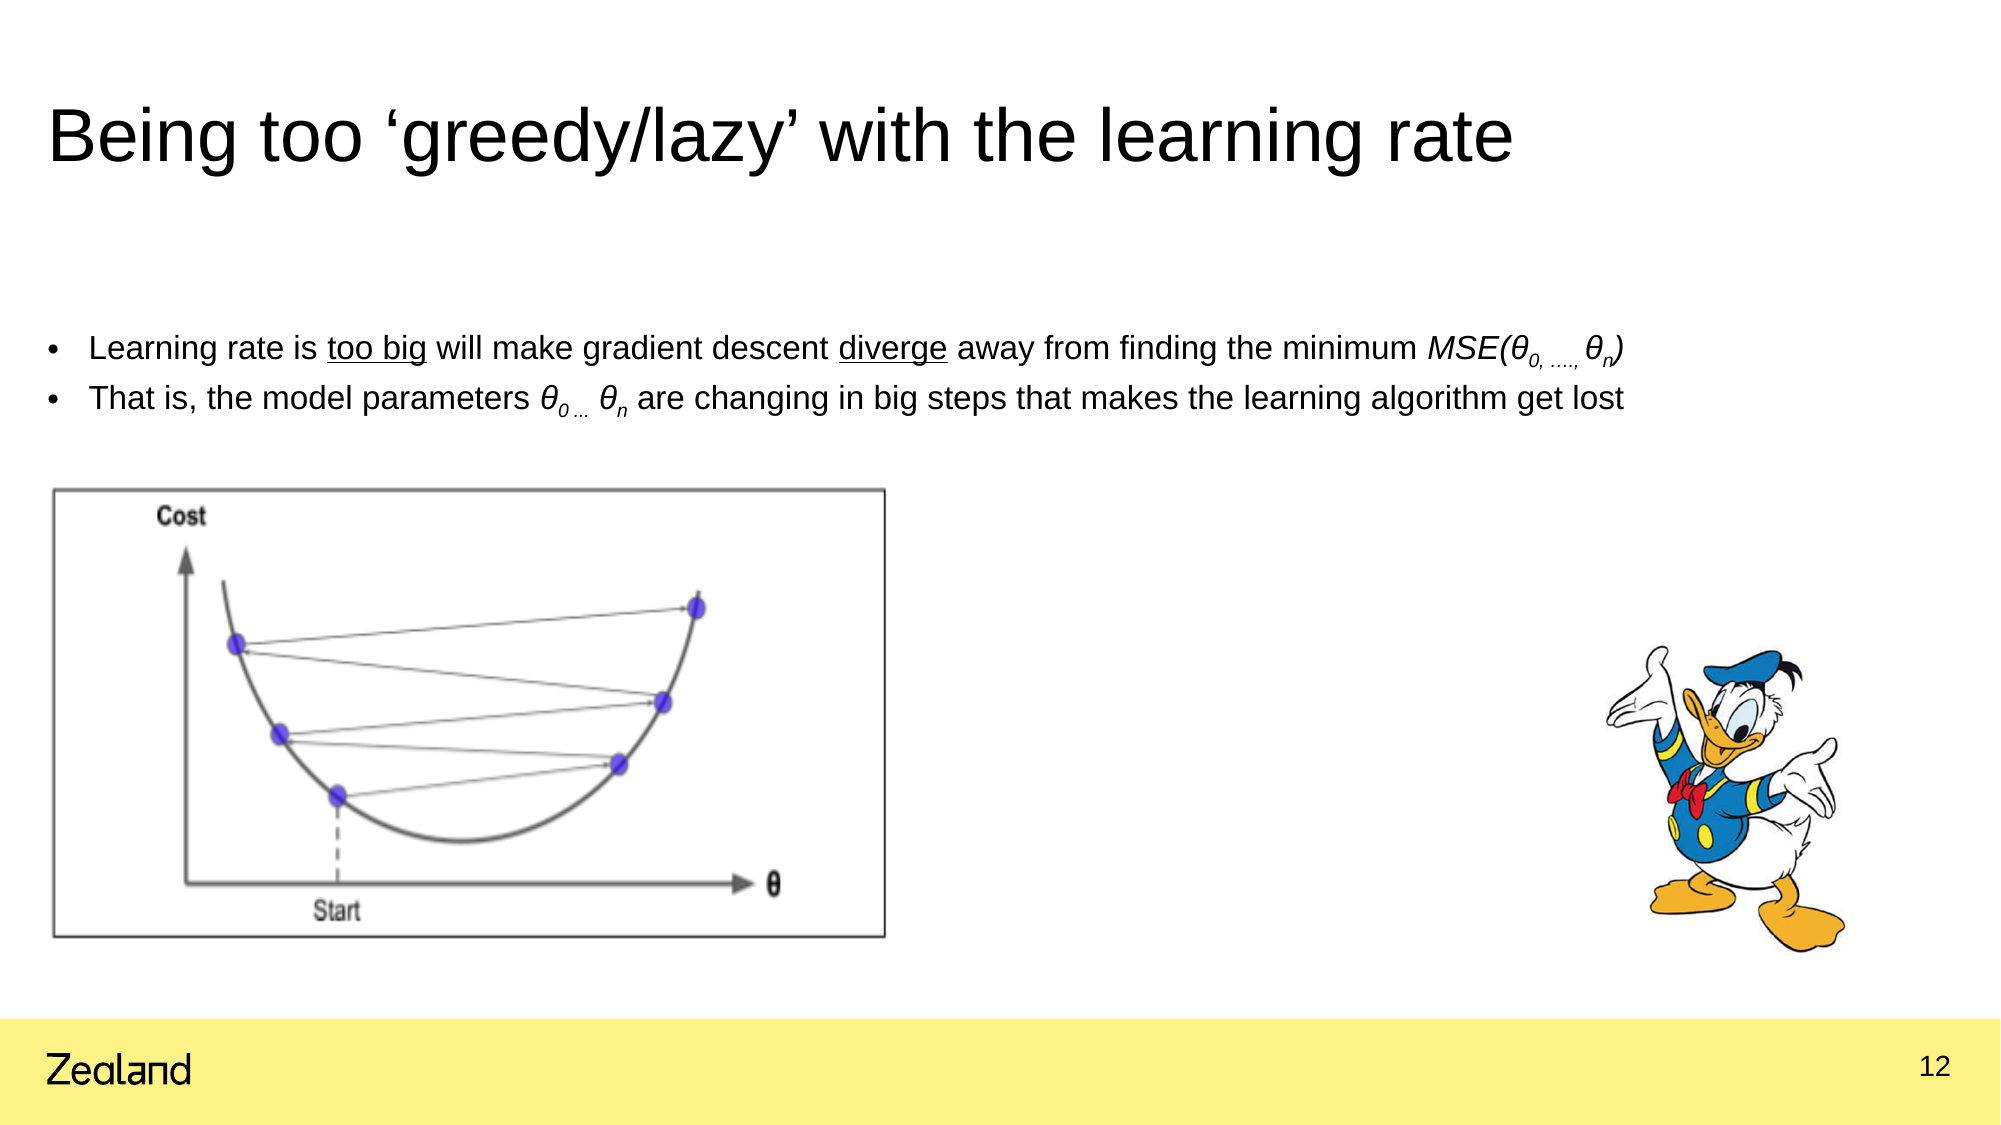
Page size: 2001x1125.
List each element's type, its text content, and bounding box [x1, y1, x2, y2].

title Being too ‘greedy/lazy’ with the learning rate [47, 96, 1953, 232]
list Learning rate is too big will make gradient descent diverge away from finding the minimum MSE(θ0, …., θn) That is, the model parameters θ0 ... θn are changing in big steps that makes the learning algorithm get lost [47, 321, 1953, 476]
slide_number 12 [1910, 1053, 1952, 1083]
picture [1520, 645, 1931, 954]
picture [47, 482, 893, 945]
